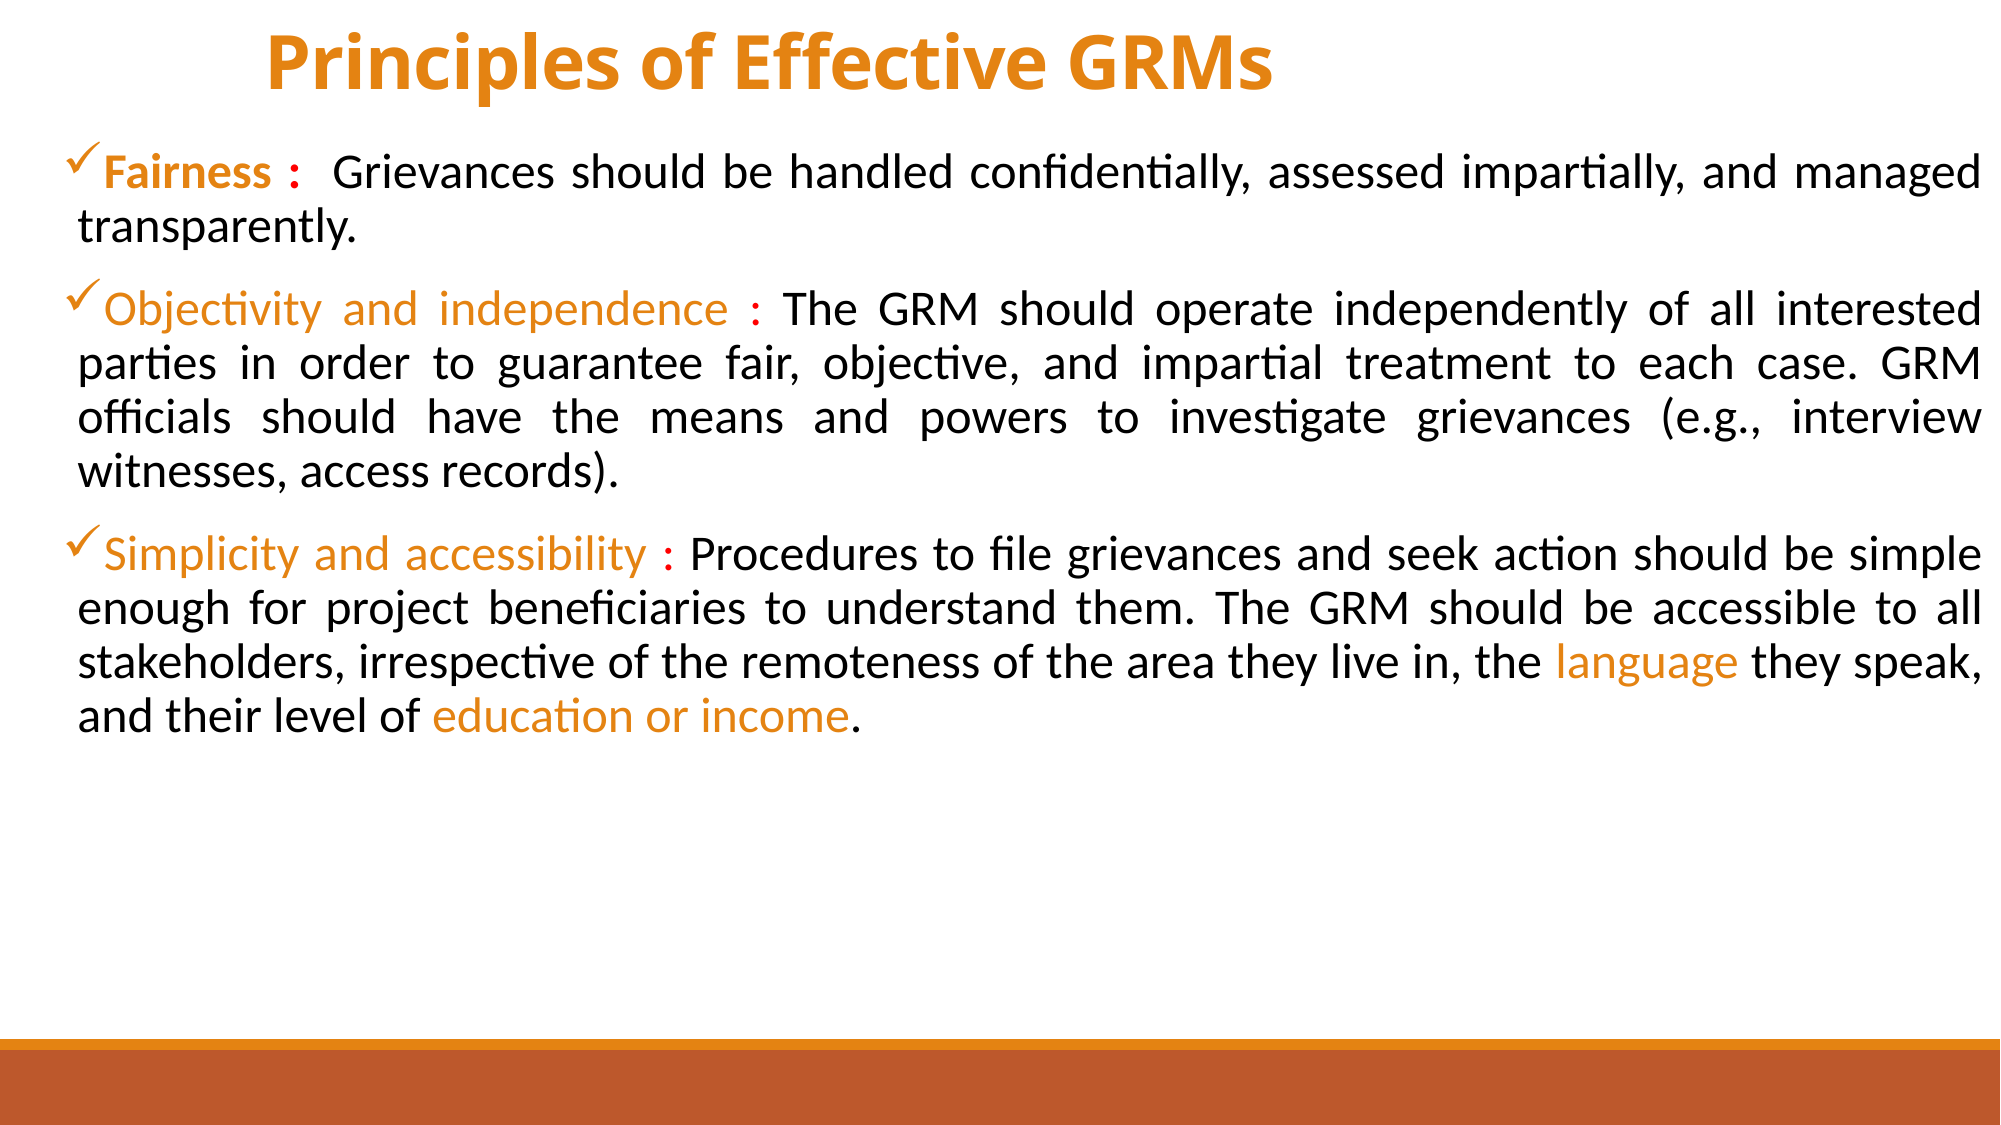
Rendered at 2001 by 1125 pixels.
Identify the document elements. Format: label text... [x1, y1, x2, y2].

list Fairness : Grievances should be handled confidentially, assessed impartially, and managed transparently. Objectivity and independence : The GRM should operate independently of all interested parties in order to guarantee fair, objective, and impartial treatment to each case. GRM officials should have the means and powers to investigate grievances (e.g., interview witnesses, access records). Simplicity and accessibility : Procedures to file grievances and seek action should be simple enough for project beneficiaries to understand them. The GRM should be accessible to all stakeholders, irrespective of the remoteness of the area they live in, the language they speak, and their level of education or income. [62, 137, 1984, 1079]
title Principles of Effective GRMs [249, 0, 1632, 113]
